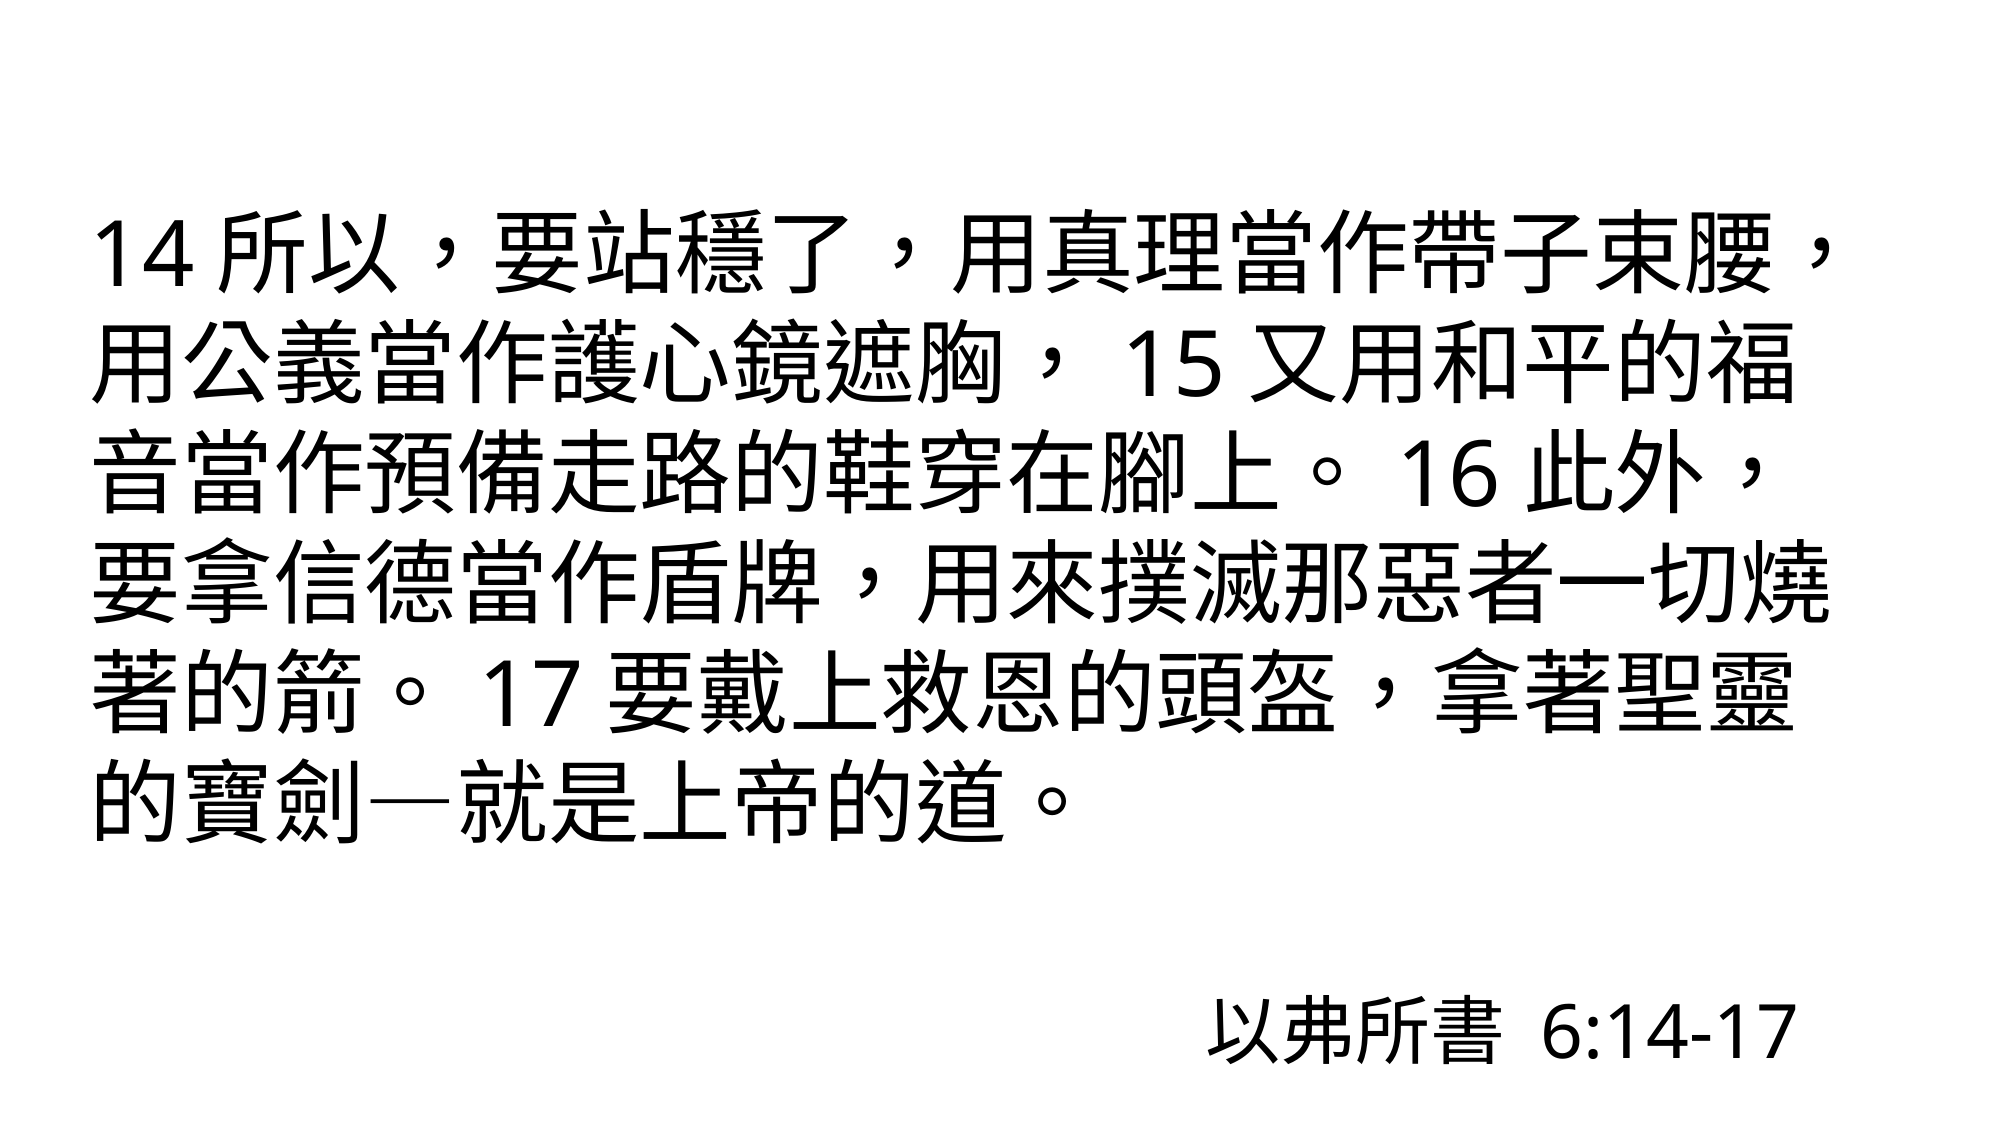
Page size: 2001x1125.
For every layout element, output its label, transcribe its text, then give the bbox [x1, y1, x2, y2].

text_box 以弗所書 6:14-17 [1191, 976, 2000, 1082]
text_box 14所以，要站穩了，用真理當作帶子束腰，用公義當作護心鏡遮胸，15又用和平的福音當作預備走路的鞋穿在腳上。16此外，要拿信德當作盾牌，用來撲滅那惡者一切燒著的箭。17要戴上救恩的頭盔，拿著聖靈的寶劍—就是上帝的道。 [75, 187, 1864, 862]
